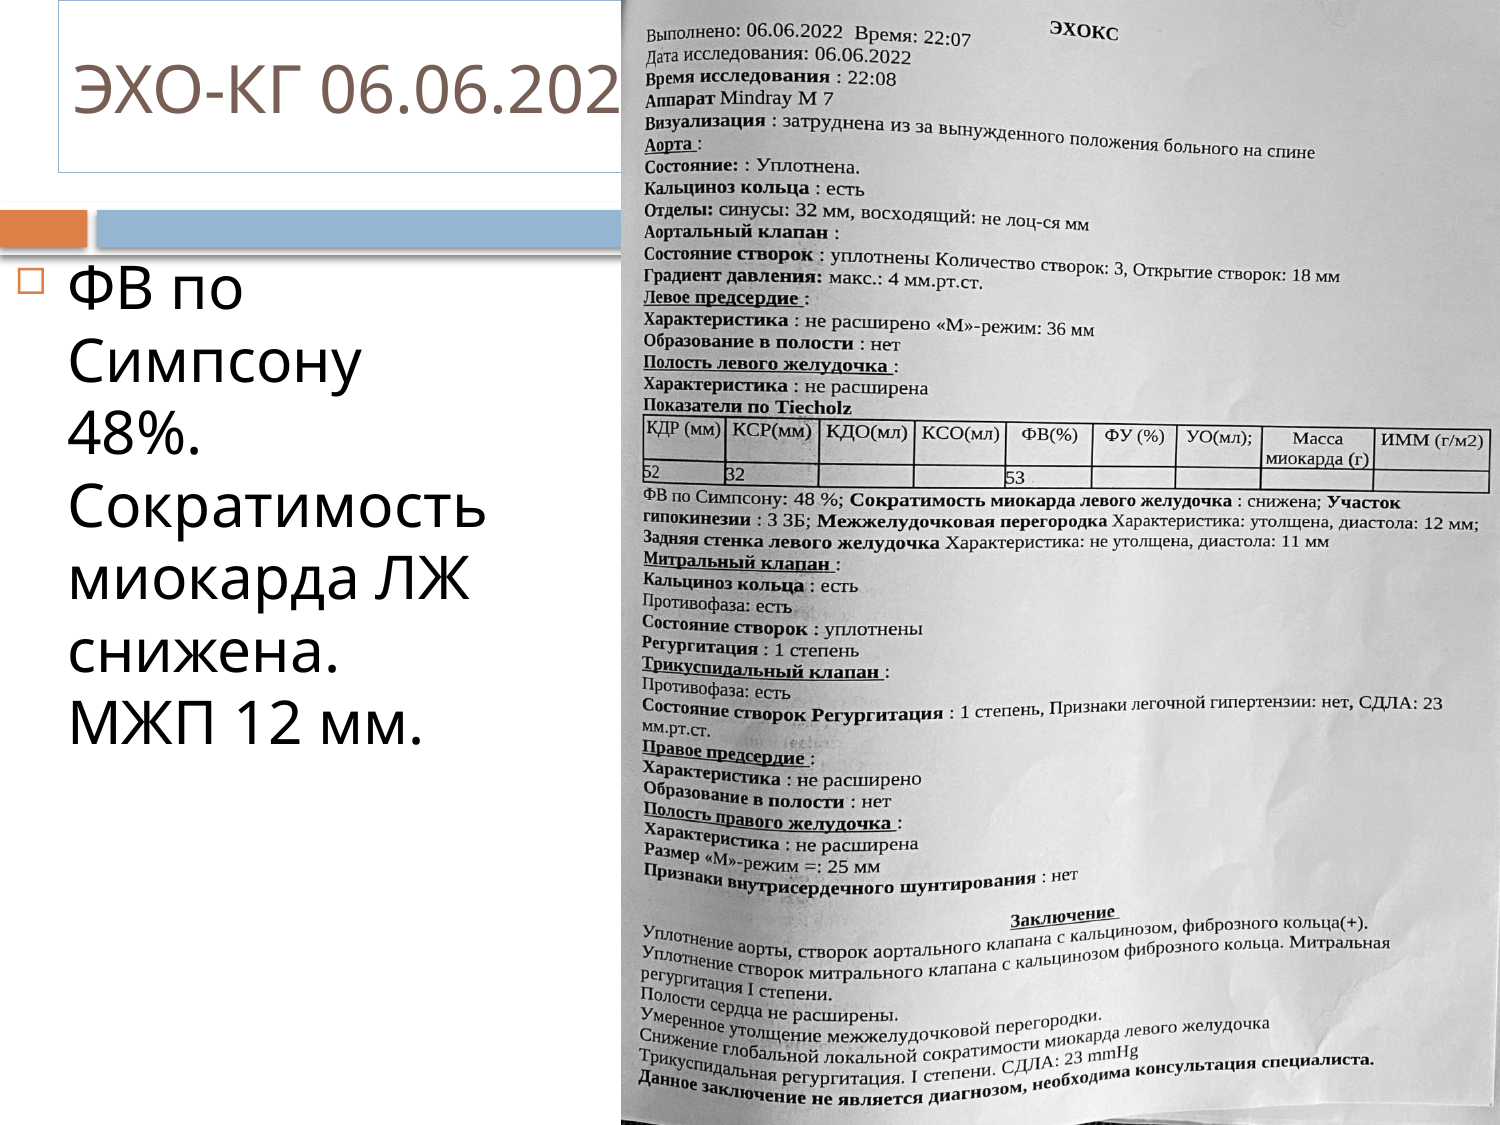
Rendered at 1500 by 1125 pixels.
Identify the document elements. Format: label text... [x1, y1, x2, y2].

picture [620, 0, 1500, 1125]
title ЭХО-КГ 06.06.2022 [58, 0, 618, 173]
list ФВ по Симпсону 48%. Сократимость миокарда ЛЖ снижена. МЖП 12 мм. [0, 241, 516, 1125]
